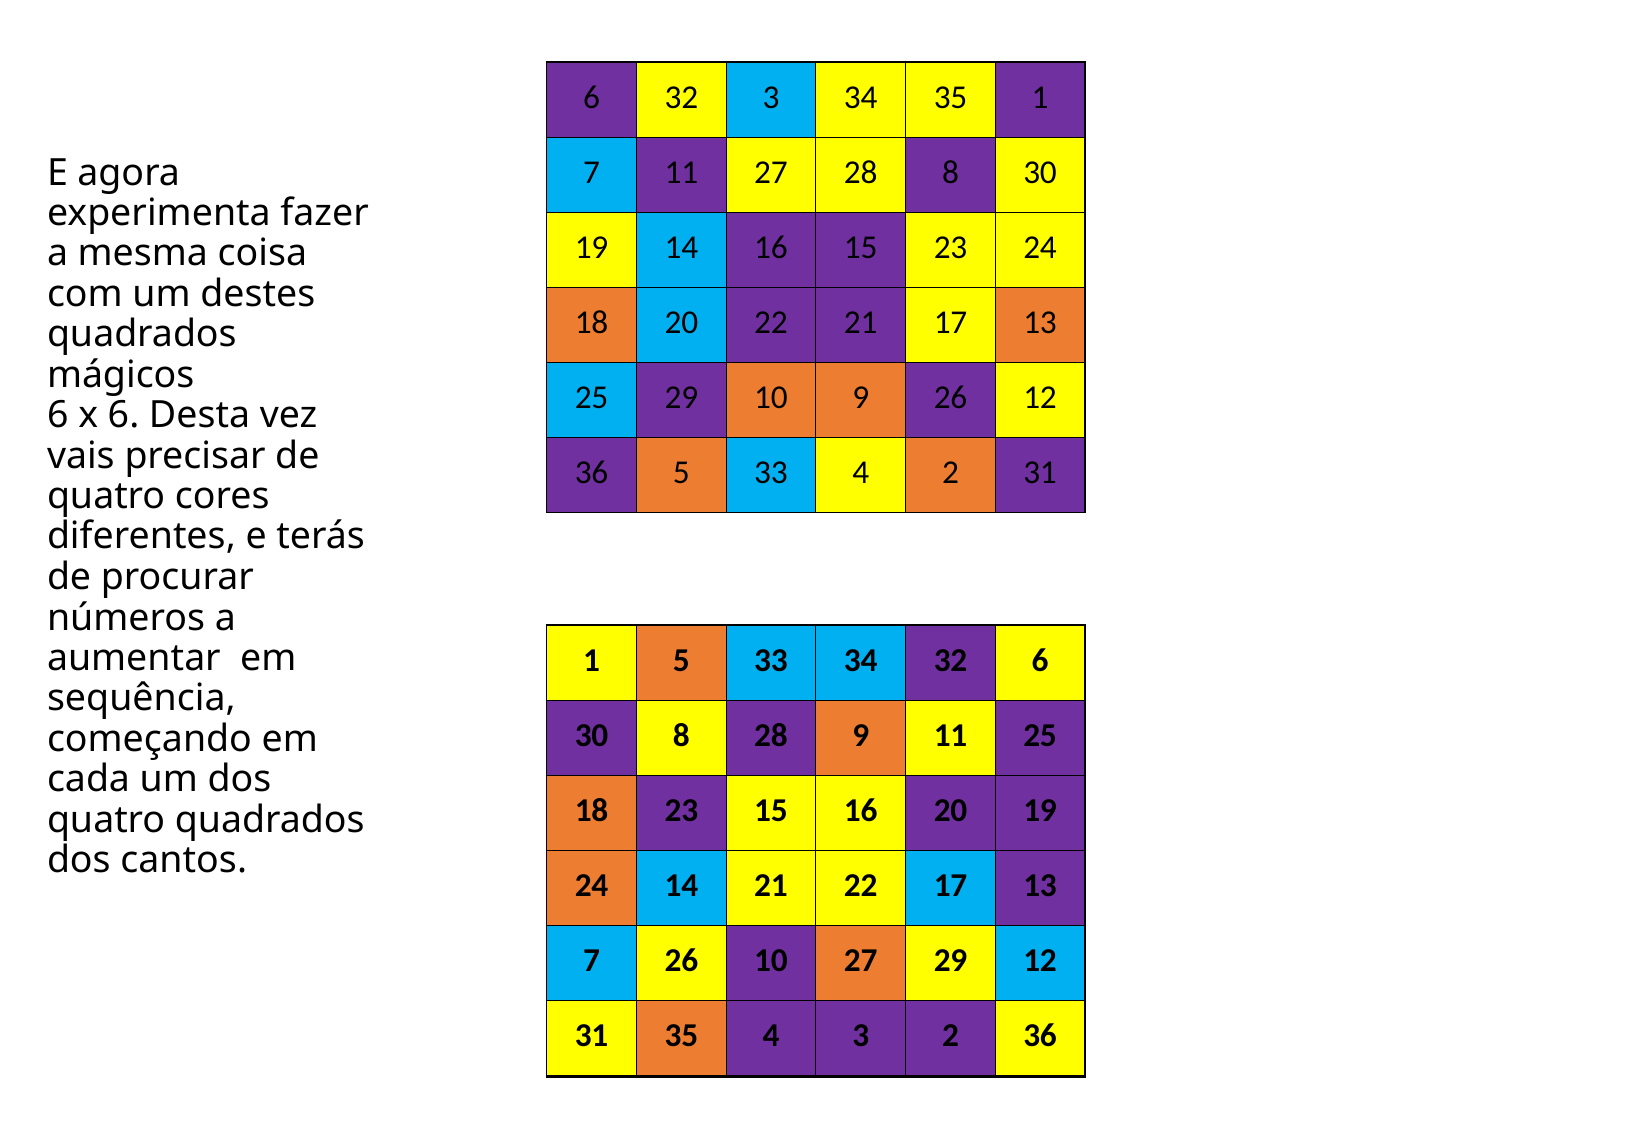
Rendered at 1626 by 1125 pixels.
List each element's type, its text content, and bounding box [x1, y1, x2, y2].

table_header 1 [547, 626, 636, 700]
table_cell 9 [816, 363, 905, 437]
table_cell 21 [816, 288, 905, 362]
table_cell 24 [996, 213, 1084, 287]
table_cell 16 [816, 776, 905, 850]
table_cell 7 [547, 926, 636, 1000]
table_cell 18 [547, 776, 636, 850]
table_header 35 [906, 63, 995, 137]
table_header 32 [637, 63, 726, 137]
table_cell 21 [727, 851, 815, 925]
table_cell 22 [816, 851, 905, 925]
table_cell 2 [906, 438, 995, 512]
table_cell 14 [637, 213, 726, 287]
table_header 1 [996, 63, 1084, 137]
table_cell 7 [547, 138, 636, 212]
table_cell 36 [547, 438, 636, 512]
table_cell 17 [906, 851, 995, 925]
table_cell 28 [816, 138, 905, 212]
table_cell 22 [727, 288, 815, 362]
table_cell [996, 1001, 1084, 1075]
table_cell 8 [637, 701, 726, 775]
table_header 34 [816, 626, 905, 700]
table_cell 15 [727, 776, 815, 850]
table_cell 18 [547, 288, 636, 362]
table_cell 27 [816, 926, 905, 1000]
table_cell 25 [547, 363, 636, 437]
table_cell 17 [906, 288, 995, 362]
table_cell 19 [996, 776, 1084, 850]
table_header 6 [996, 626, 1084, 700]
table_header 33 [727, 626, 815, 700]
table_cell 14 [637, 851, 726, 925]
table_cell 20 [637, 288, 726, 362]
table_cell 29 [906, 926, 995, 1000]
table_cell 4 [816, 438, 905, 512]
table_cell 11 [637, 138, 726, 212]
table_cell 3 [816, 1001, 905, 1075]
table_cell 26 [637, 926, 726, 1000]
table_cell 4 [727, 1001, 815, 1075]
table_cell 11 [906, 701, 995, 775]
table_header 6 [547, 63, 636, 137]
table_cell 9 [816, 701, 905, 775]
table_cell 13 [996, 288, 1084, 362]
table_cell 30 [996, 138, 1084, 212]
table_header 3 [727, 63, 815, 137]
table_cell 5 [637, 438, 726, 512]
table_cell 23 [906, 213, 995, 287]
table_cell 10 [727, 926, 815, 1000]
table_header 34 [816, 63, 905, 137]
table_cell 25 [996, 701, 1084, 775]
table_cell 31 [996, 438, 1084, 512]
table_cell 16 [727, 213, 815, 287]
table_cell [906, 1001, 995, 1075]
table_header 5 [637, 626, 726, 700]
table_cell 35 [637, 1001, 726, 1075]
table_cell 12 [996, 363, 1084, 437]
title E agora experimenta fazer a mesma coisa com um destes quadrados mágicos 6 x 6. Desta vez vais precisar de quatro cores diferentes, e terás de procurar números a aumentar em sequência, começando em cada um dos quatro quadrados dos cantos. [32, 0, 394, 1034]
table_cell 33 [727, 438, 815, 512]
table_cell 19 [547, 213, 636, 287]
table_cell 30 [547, 701, 636, 775]
table_header 32 [906, 626, 995, 700]
table_cell 31 [547, 1001, 636, 1075]
table_cell 20 [906, 776, 995, 850]
table_cell 24 [547, 851, 636, 925]
table_cell 13 [996, 851, 1084, 925]
table_cell 10 [727, 363, 815, 437]
table_cell 12 [996, 926, 1084, 1000]
table_cell 15 [816, 213, 905, 287]
table_cell 8 [906, 138, 995, 212]
table_cell 26 [906, 363, 995, 437]
table_cell 29 [637, 363, 726, 437]
table_cell 28 [727, 701, 815, 775]
table_cell 23 [637, 776, 726, 850]
table_cell 27 [727, 138, 815, 212]
